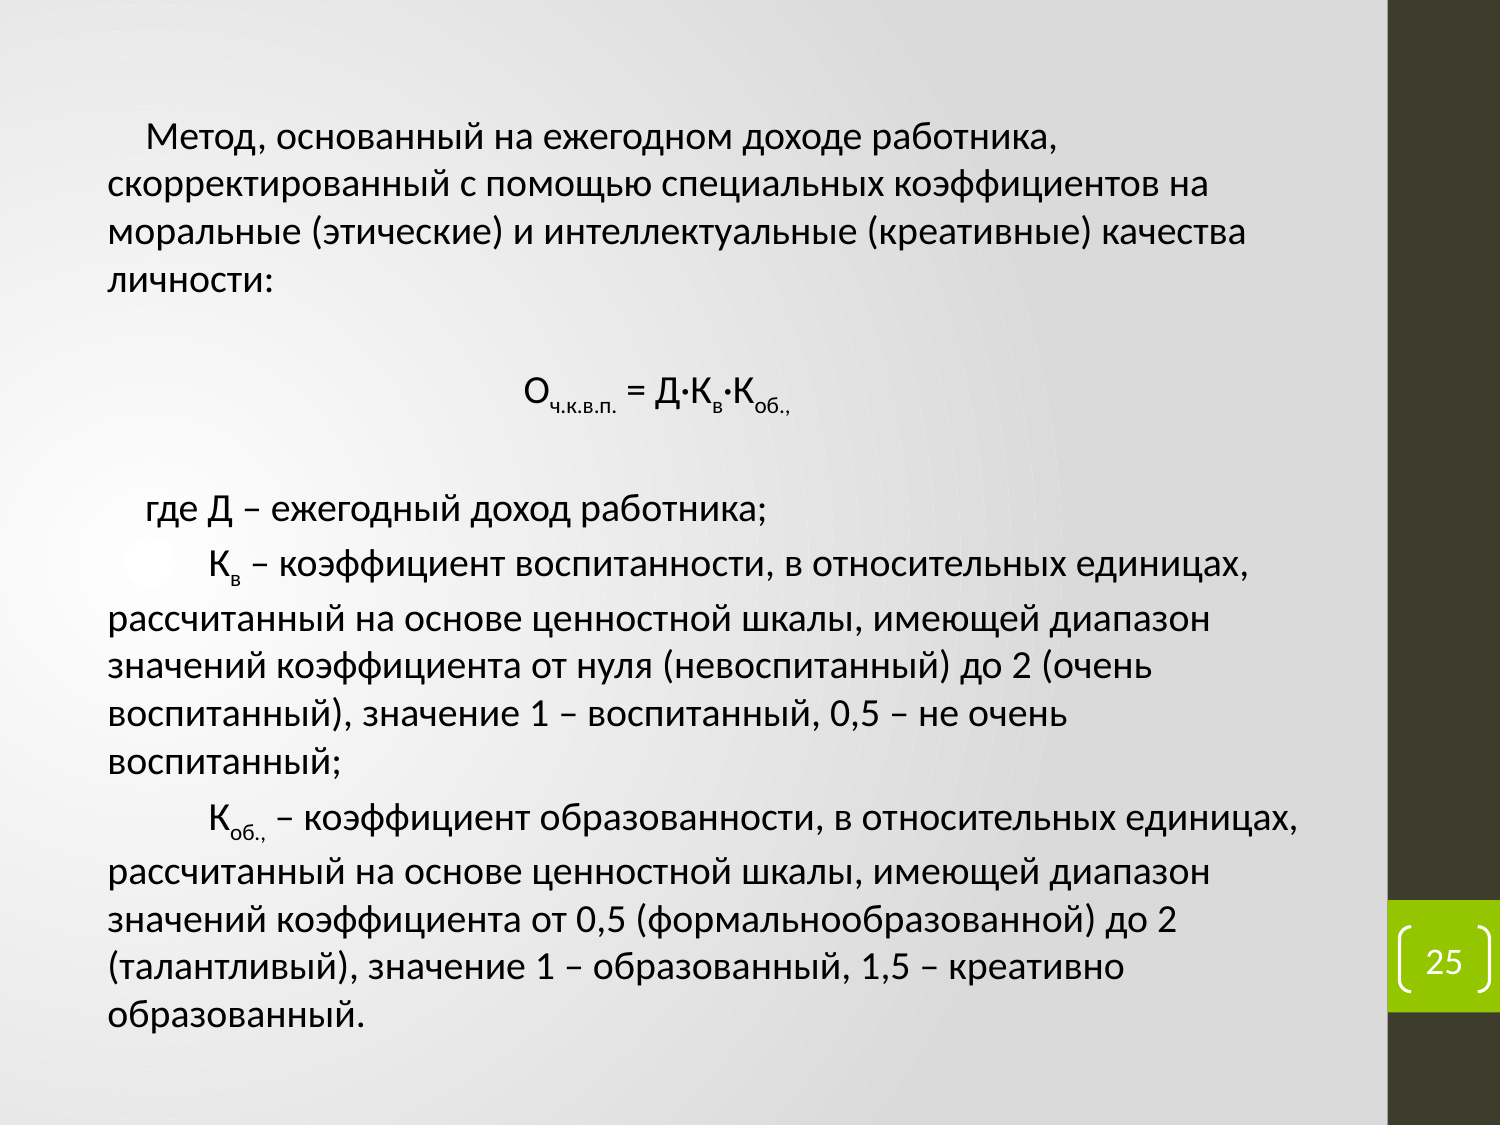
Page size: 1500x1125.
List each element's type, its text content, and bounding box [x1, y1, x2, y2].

slide_number 25 [1397, 925, 1492, 994]
list Метод, основанный на ежегодном доходе работника, скорректированный с помощью специальных коэффициентов на моральные (этические) и интеллектуальные (креативные) качества личности: Оч.к.в.п. = Д·Кв·Коб., где Д – ежегодный доход работника; Кв – коэффициент воспитанности, в относительных единицах, рассчитанный на основе ценностной шкалы, имеющей диапазон значений коэффициента от нуля (невоспитанный) до 2 (очень воспитанный), значение 1 – воспитанный, 0,5 – не очень воспитанный; Коб., – коэффициент образованности, в относительных единицах, рассчитанный на основе ценностной шкалы, имеющей диапазон значений коэффициента от 0,5 (формальнообразованной) до 2 (талантливый), значение 1 – образованный, 1,5 – креативно образованный. [75, 101, 1325, 1050]
